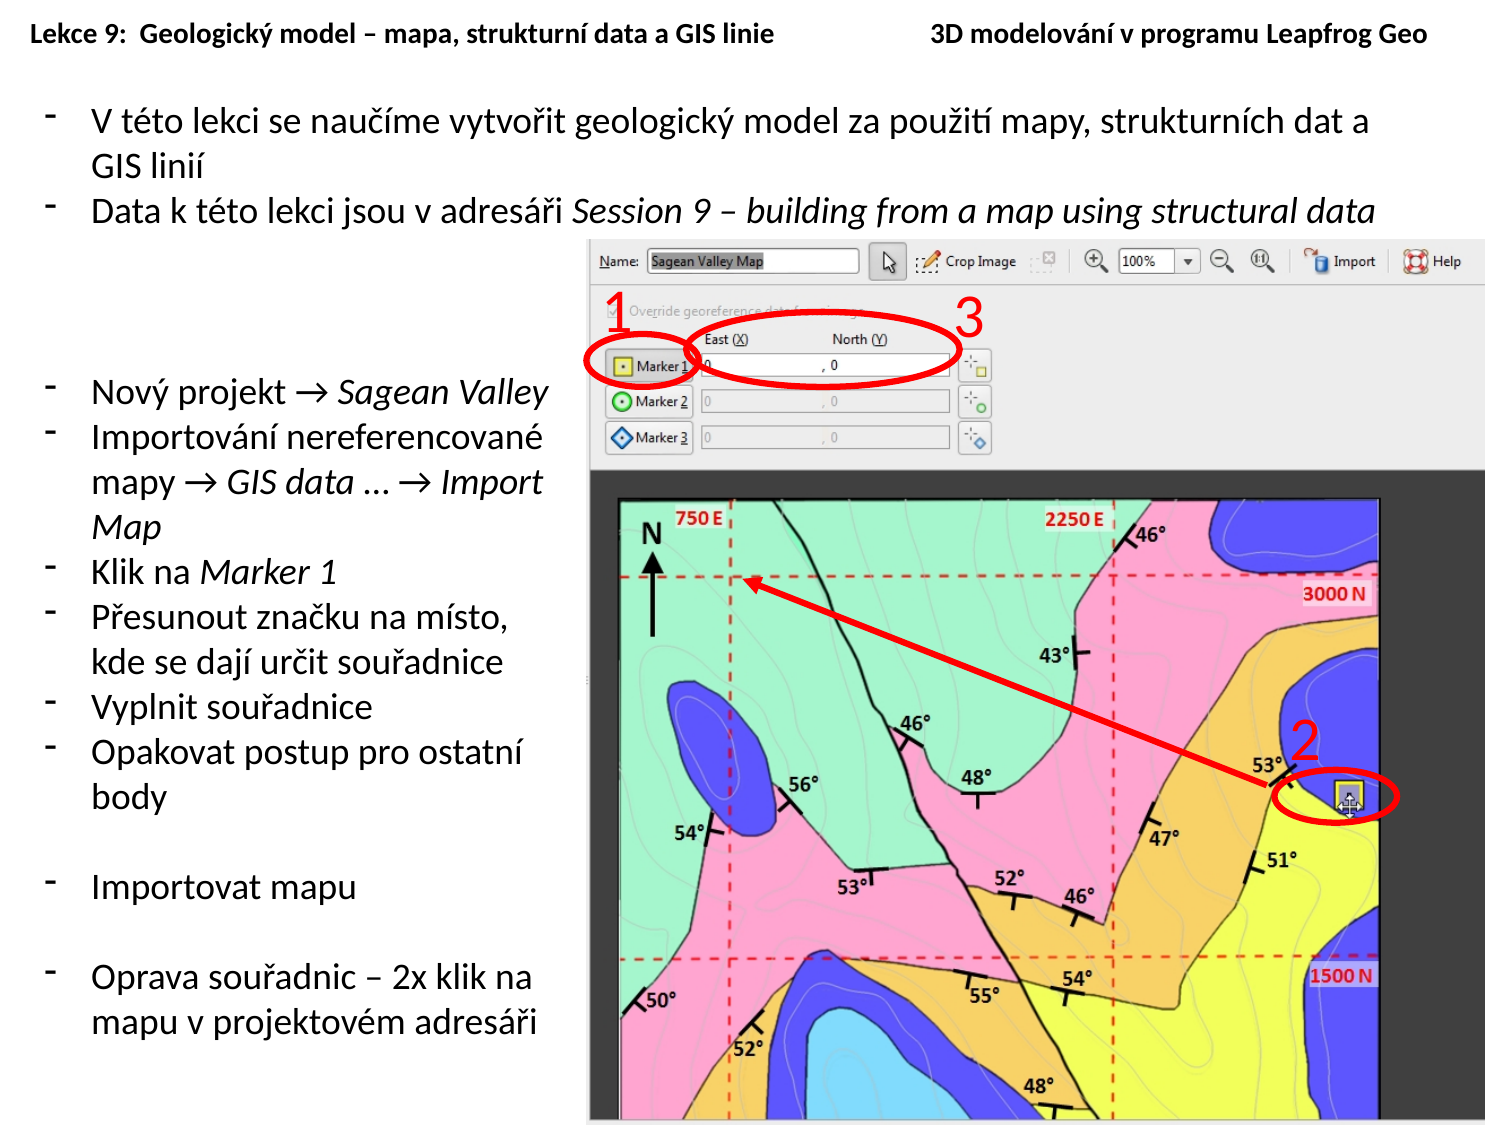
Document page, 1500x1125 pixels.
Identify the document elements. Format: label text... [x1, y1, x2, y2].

text_box Nový projekt → Sagean Valley Importování nereferencované mapy → GIS data … → Import Map Klik na Marker 1 Přesunout značku na místo, kde se dají určit souřadnice Vyplnit souřadnice Opakovat postup pro ostatní body Importovat mapu Oprava souřadnic – 2x klik na mapu v projektovém adresáři [29, 359, 571, 1050]
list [586, 239, 1485, 1125]
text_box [742, 578, 1267, 786]
text_box Lekce 9: Geologický model – mapa, strukturní data a GIS linie 3D modelování v programu Leapfrog Geo [15, 7, 1485, 127]
text_box V této lekci se naučíme vytvořit geologický model za použití mapy, strukturních dat a GIS linií Data k této lekci jsou v adresáři Session 9 – building from a map using structural data [29, 88, 1429, 239]
